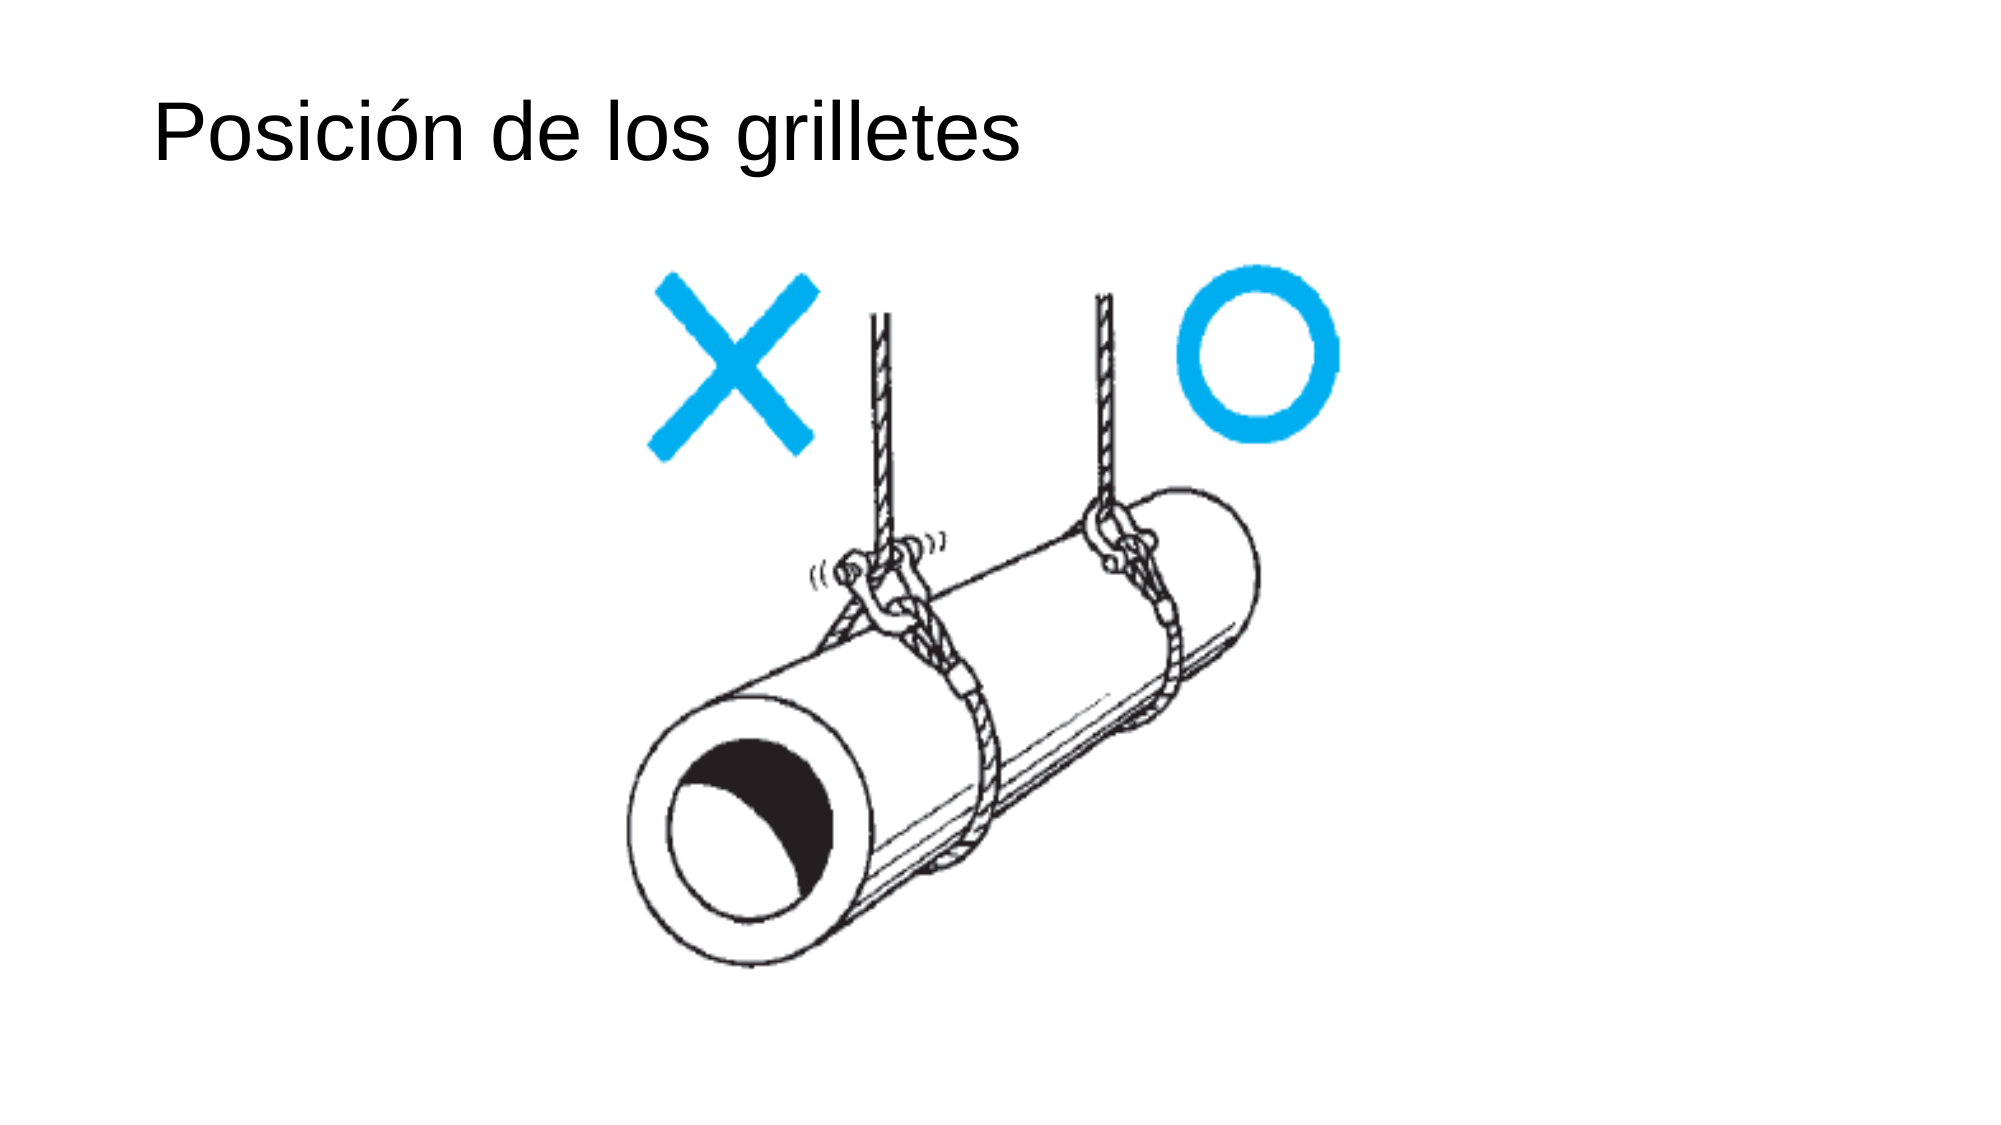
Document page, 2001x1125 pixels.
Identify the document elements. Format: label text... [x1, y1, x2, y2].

title Posición de los grilletes [137, 59, 1863, 207]
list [615, 240, 1608, 1009]
